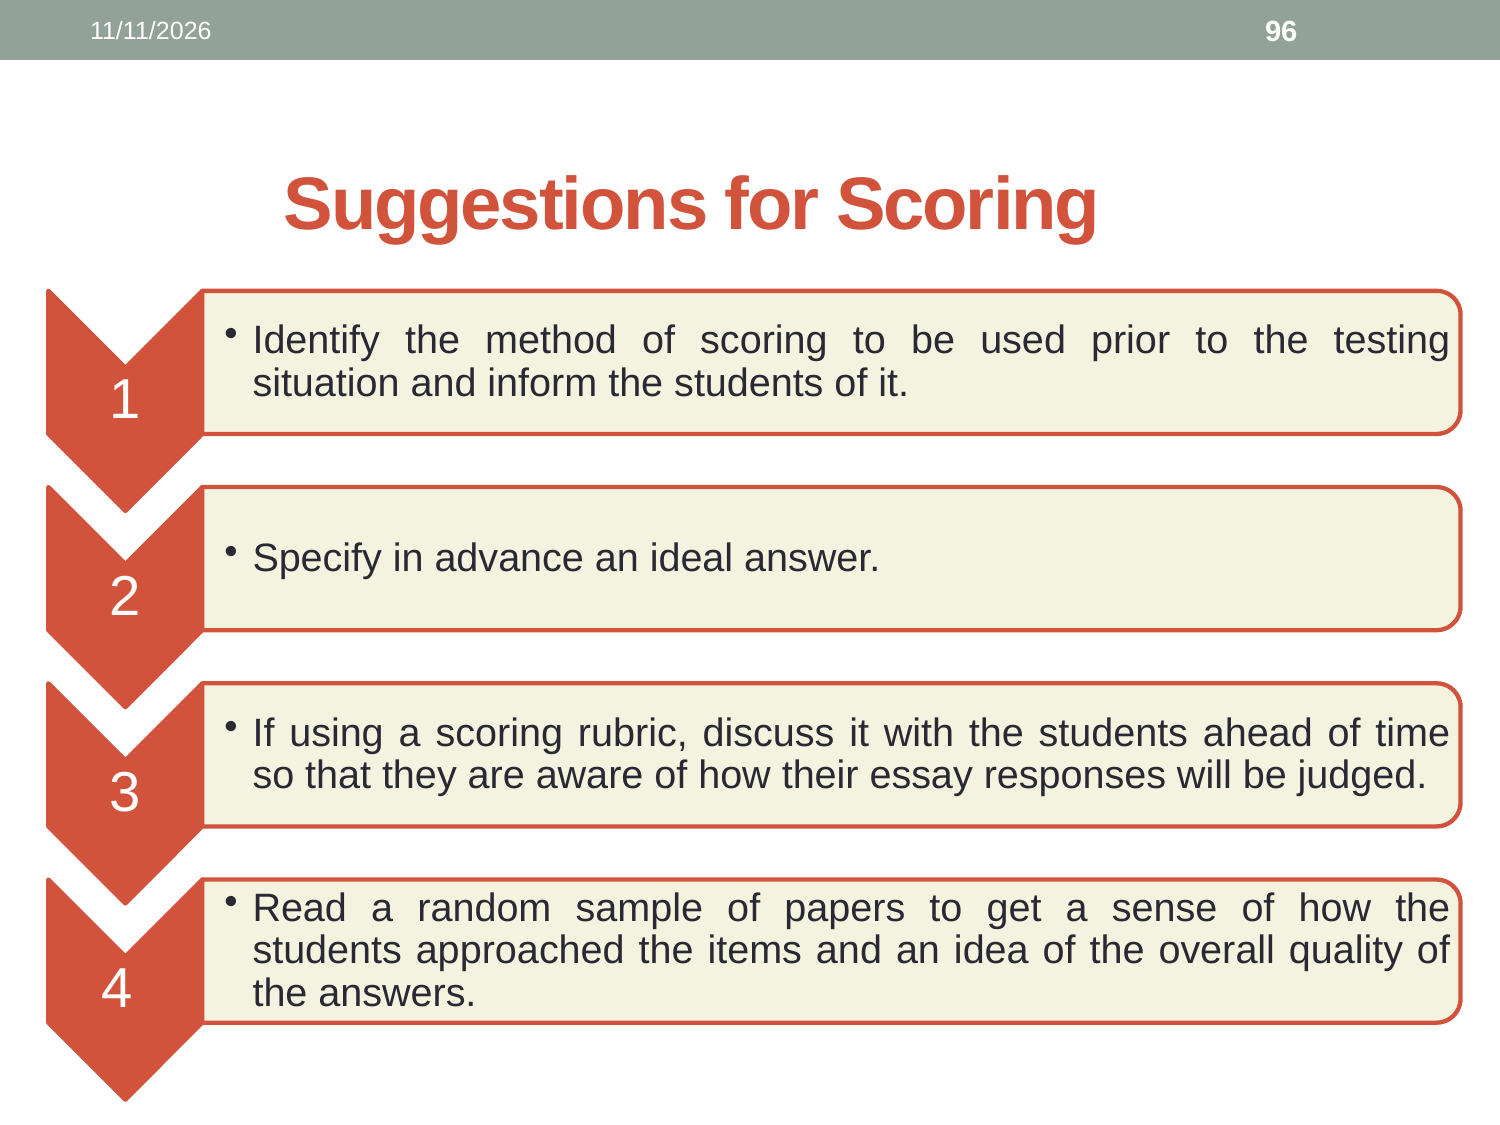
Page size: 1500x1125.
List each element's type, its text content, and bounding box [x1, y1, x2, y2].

slide_number 96 [1250, 3, 1425, 57]
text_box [47, 290, 1461, 1101]
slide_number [75, 3, 550, 57]
title Suggestions for Scoring [21, 134, 1363, 265]
